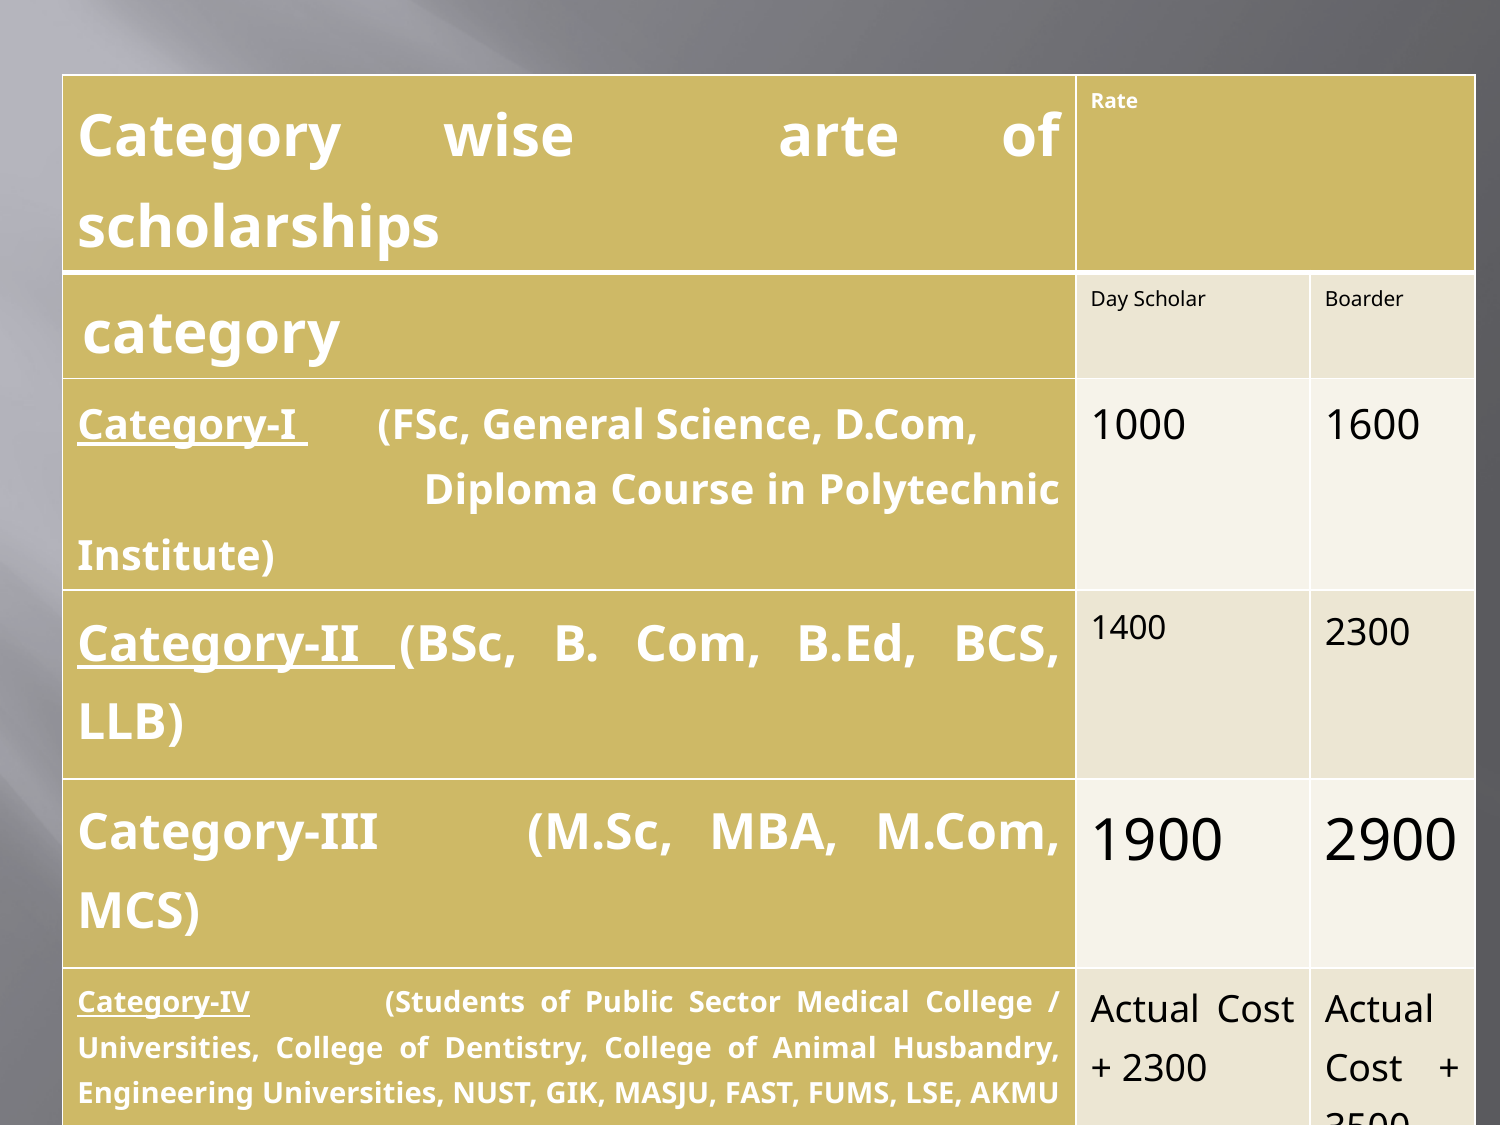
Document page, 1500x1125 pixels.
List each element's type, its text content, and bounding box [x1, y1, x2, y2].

table_cell Category-I (FSc, General Science, D.Com, Diploma Course in Polytechnic Institute) [63, 379, 1075, 589]
table_cell 1400 [1077, 591, 1309, 778]
table_cell 1000 [1077, 379, 1309, 589]
table_cell Category-IV (Students of Public Sector Medical College / Universities, College of Dentistry, College of Animal Husbandry, Engineering Universities, NUST, GIK, MASJU, FAST, FUMS, LSE, AKMU ,Wah Medical College, Wah Engineering College, Cadet Colleges being run by Federal / Provincial Government. [63, 969, 1075, 1125]
table_header Rate [1077, 76, 1474, 270]
table_cell 1600 [1311, 379, 1474, 589]
table_cell Actual Cost + 3500 [1311, 969, 1474, 1125]
table_cell Boarder [1311, 275, 1474, 378]
table_cell Category-III (M.Sc, MBA, M.Com, MCS) [63, 780, 1075, 967]
table_cell Category-II (BSc, B. Com, B.Ed, BCS, LLB) [63, 591, 1075, 778]
table_cell 2900 [1311, 780, 1474, 967]
table_header Category wise arte of scholarships [63, 76, 1075, 270]
table_cell 1900 [1077, 780, 1309, 967]
table_cell 2300 [1311, 591, 1474, 778]
table_cell Day Scholar [1077, 275, 1309, 378]
table_cell Actual Cost + 2300 [1077, 969, 1309, 1125]
table_cell category [63, 275, 1075, 378]
